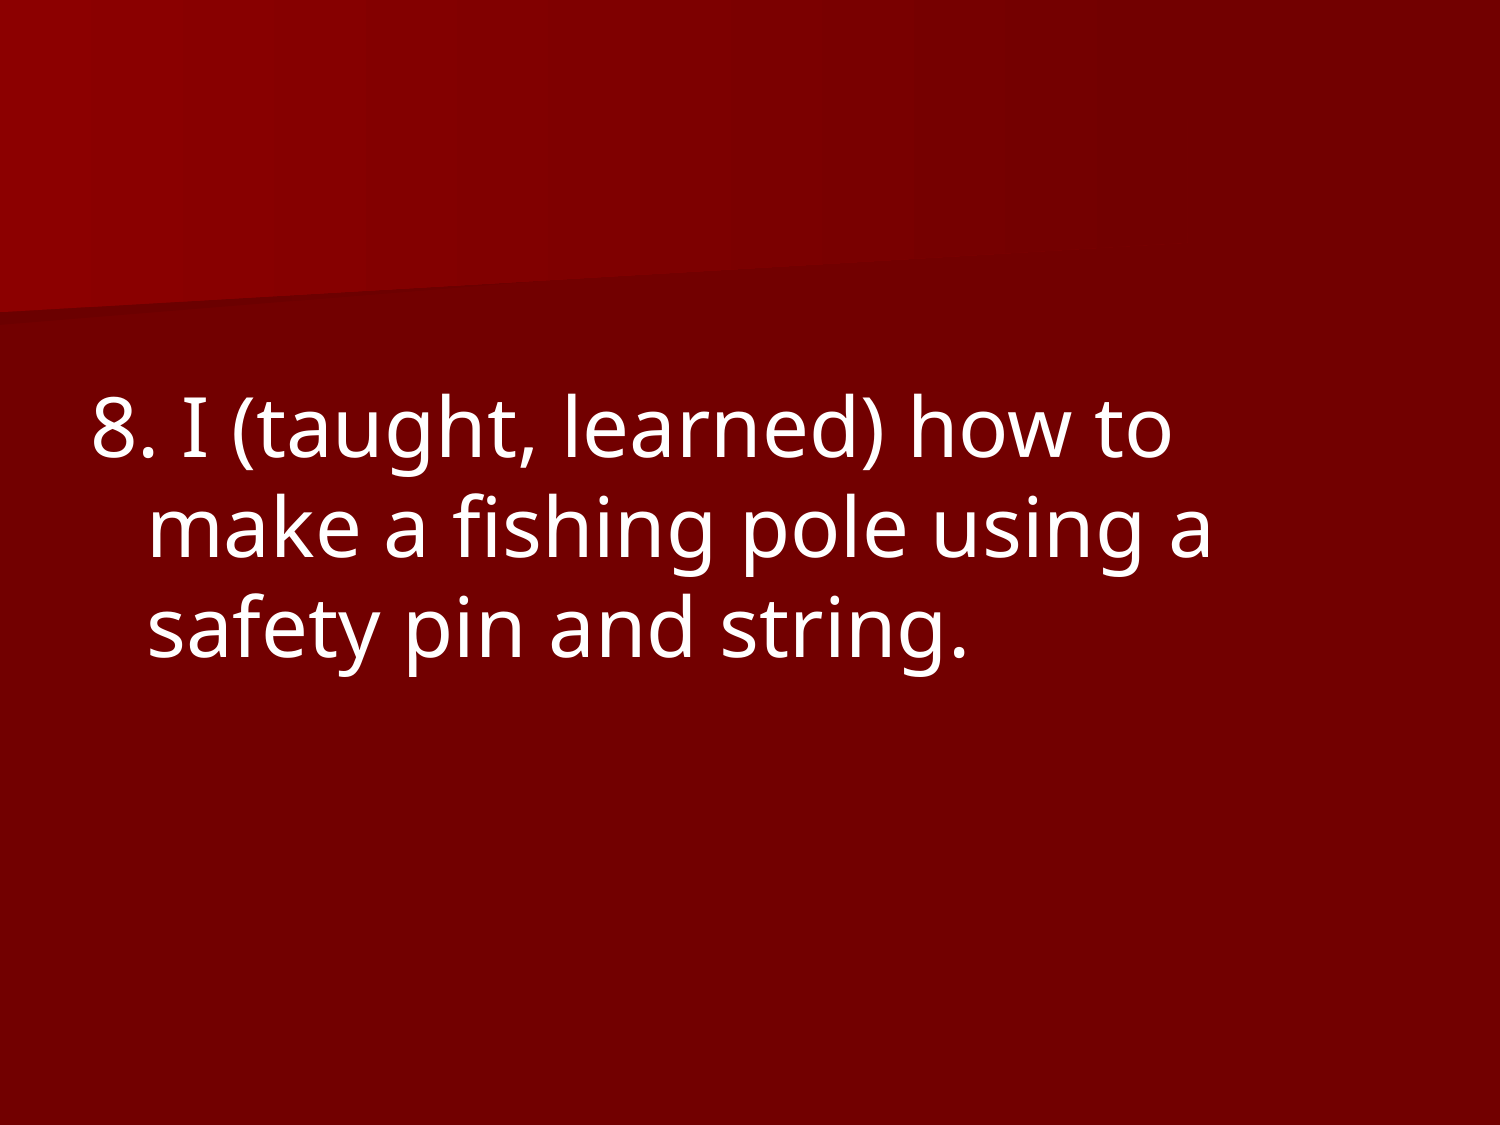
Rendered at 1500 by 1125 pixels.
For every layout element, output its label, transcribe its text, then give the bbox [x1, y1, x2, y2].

list 8. I (taught, learned) how to make a fishing pole using a safety pin and string. [75, 249, 1425, 838]
